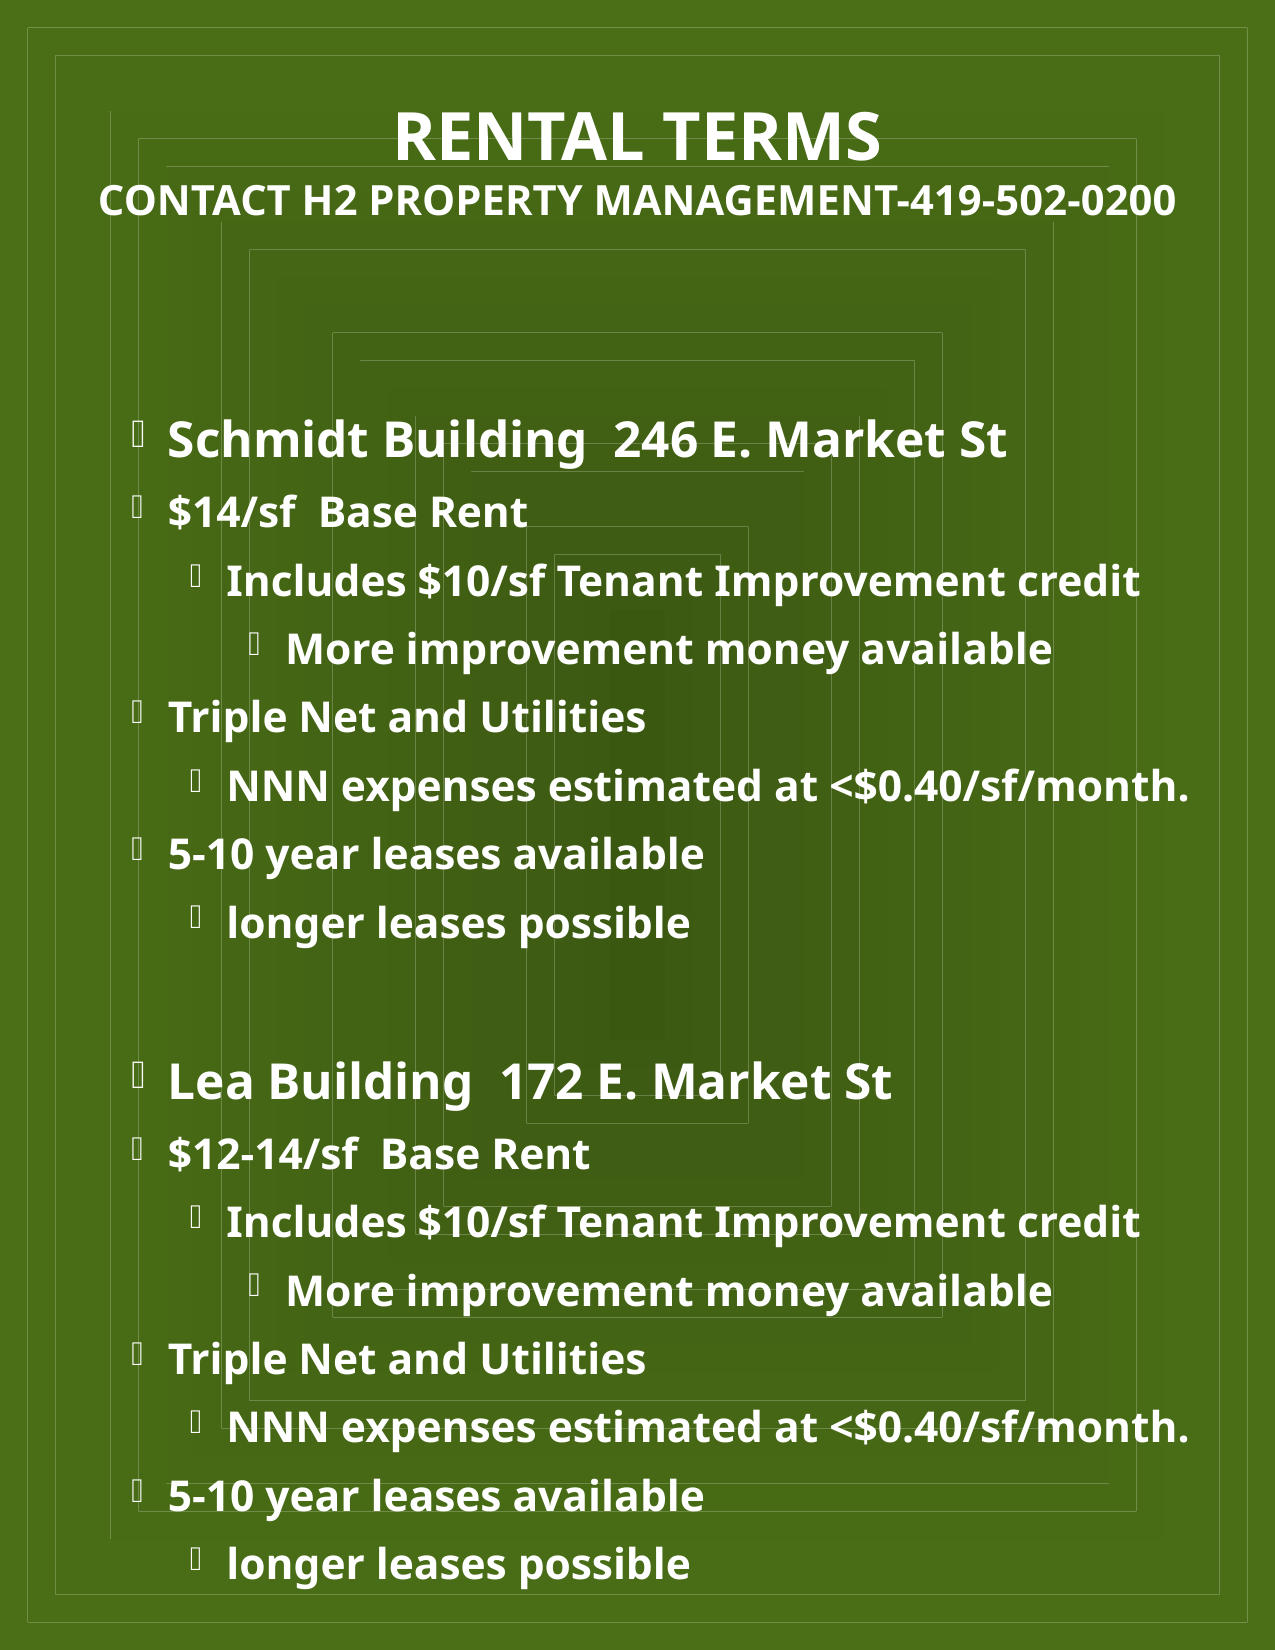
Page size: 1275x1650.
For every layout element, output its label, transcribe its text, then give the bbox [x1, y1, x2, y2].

list Schmidt Building 246 E. Market St $14/sf Base Rent Includes $10/sf Tenant Improvement credit More improvement money available Triple Net and Utilities NNN expenses estimated at <$0.40/sf/month. 5-10 year leases available longer leases possible Lea Building 172 E. Market St $12-14/sf Base Rent Includes $10/sf Tenant Improvement credit More improvement money available Triple Net and Utilities NNN expenses estimated at <$0.40/sf/month. 5-10 year leases available longer leases possible [116, 328, 1222, 1633]
title Rental Terms contact h2 Property Management-419-502-0200 [0, 33, 1275, 284]
